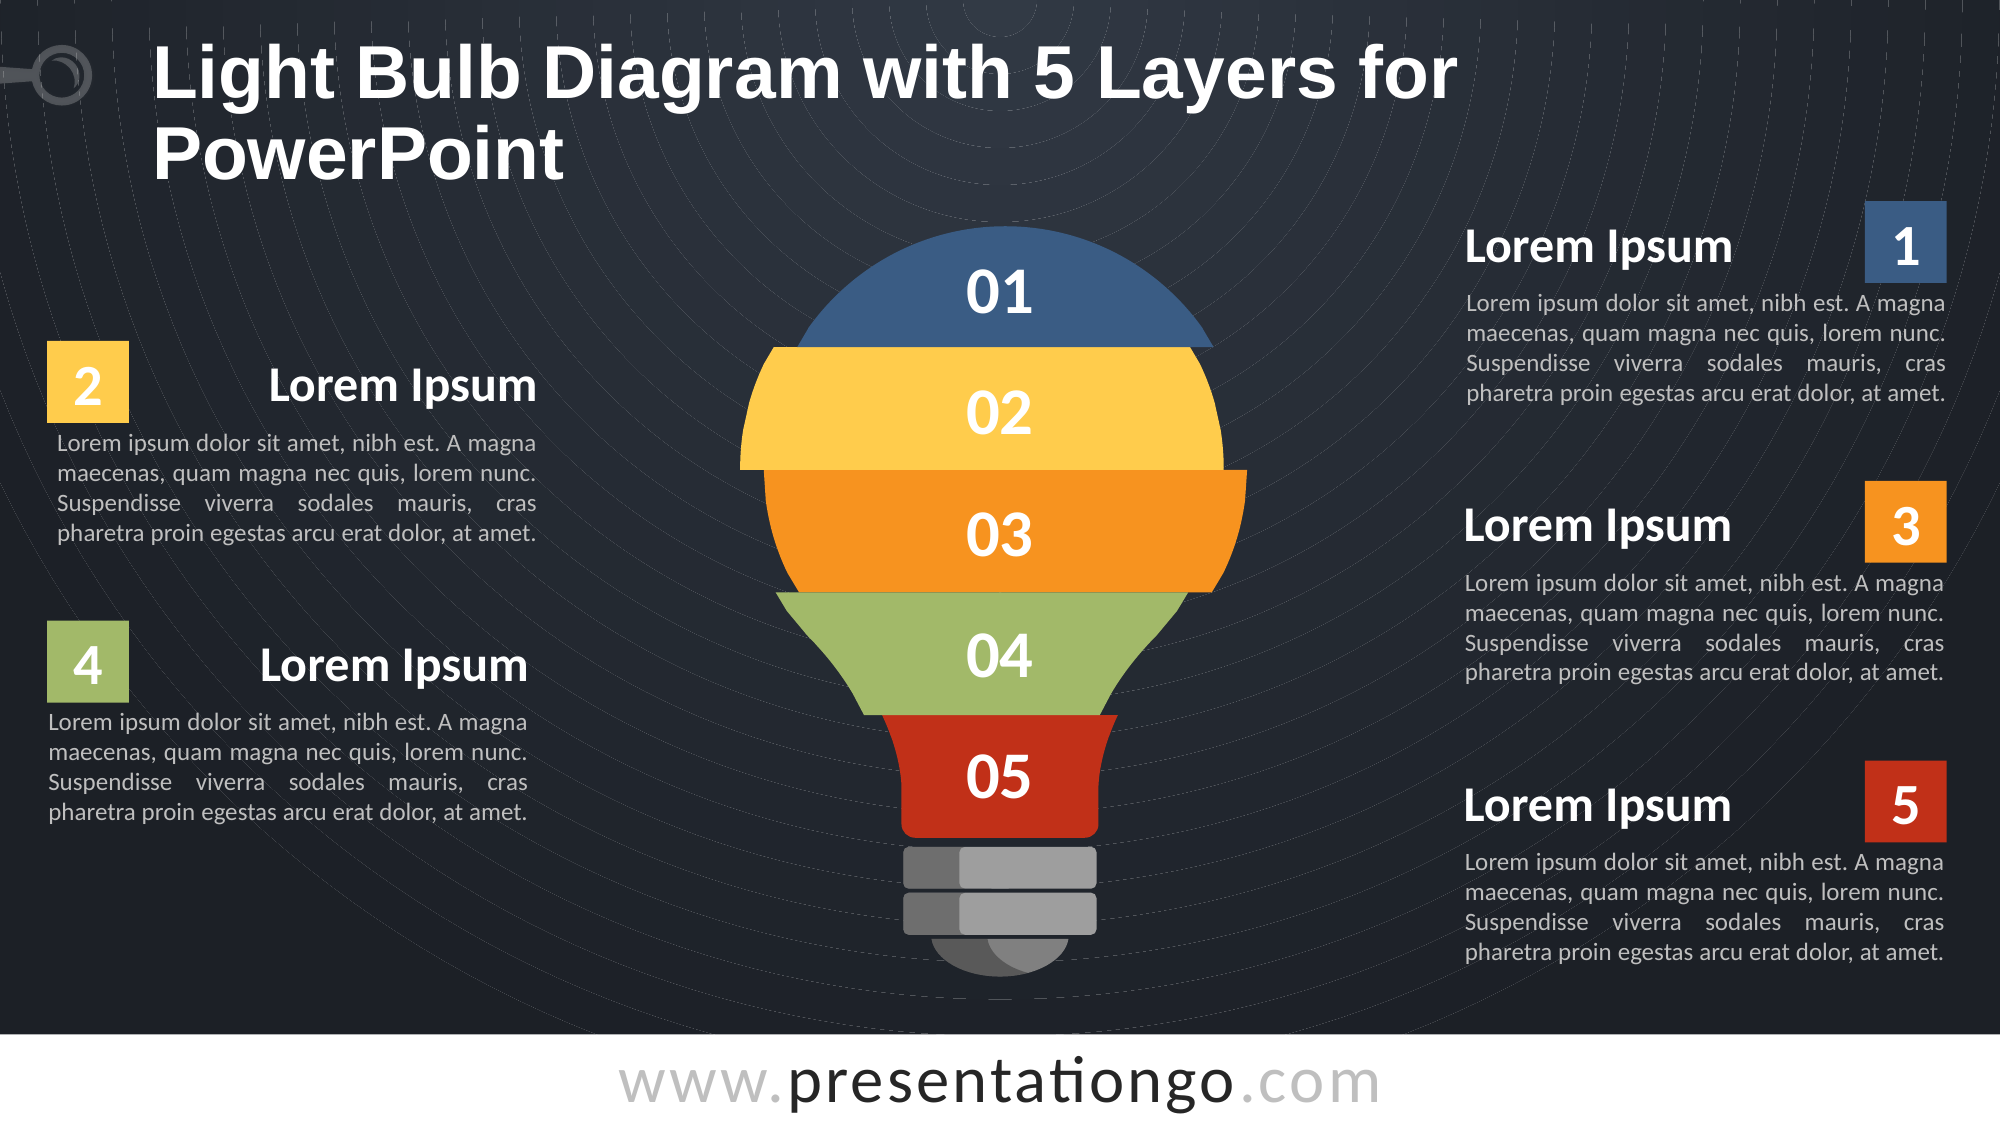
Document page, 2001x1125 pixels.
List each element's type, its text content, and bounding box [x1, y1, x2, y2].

text_box 04 [951, 603, 1049, 699]
text_box [797, 226, 1214, 348]
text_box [46, 623, 529, 835]
text_box [775, 592, 1189, 716]
text_box [882, 715, 1118, 838]
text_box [931, 938, 1069, 977]
text_box 05 [951, 724, 1049, 820]
text_box 1 [1864, 200, 1948, 284]
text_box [55, 343, 538, 556]
text_box 02 [951, 360, 1049, 456]
text_box [903, 892, 965, 935]
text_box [1463, 763, 1946, 975]
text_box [1463, 483, 1946, 696]
text_box [740, 347, 1224, 470]
text_box 5 [1864, 760, 1948, 843]
title Light Bulb Diagram with 5 Layers for PowerPoint [137, 26, 1863, 148]
text_box 2 [46, 340, 130, 424]
text_box [763, 469, 1248, 593]
text_box 03 [951, 482, 1049, 577]
text_box [960, 892, 1097, 935]
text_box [1464, 203, 1947, 416]
text_box [903, 846, 965, 889]
text_box 01 [952, 239, 1050, 334]
text_box 3 [1864, 480, 1948, 564]
text_box [960, 846, 1097, 889]
